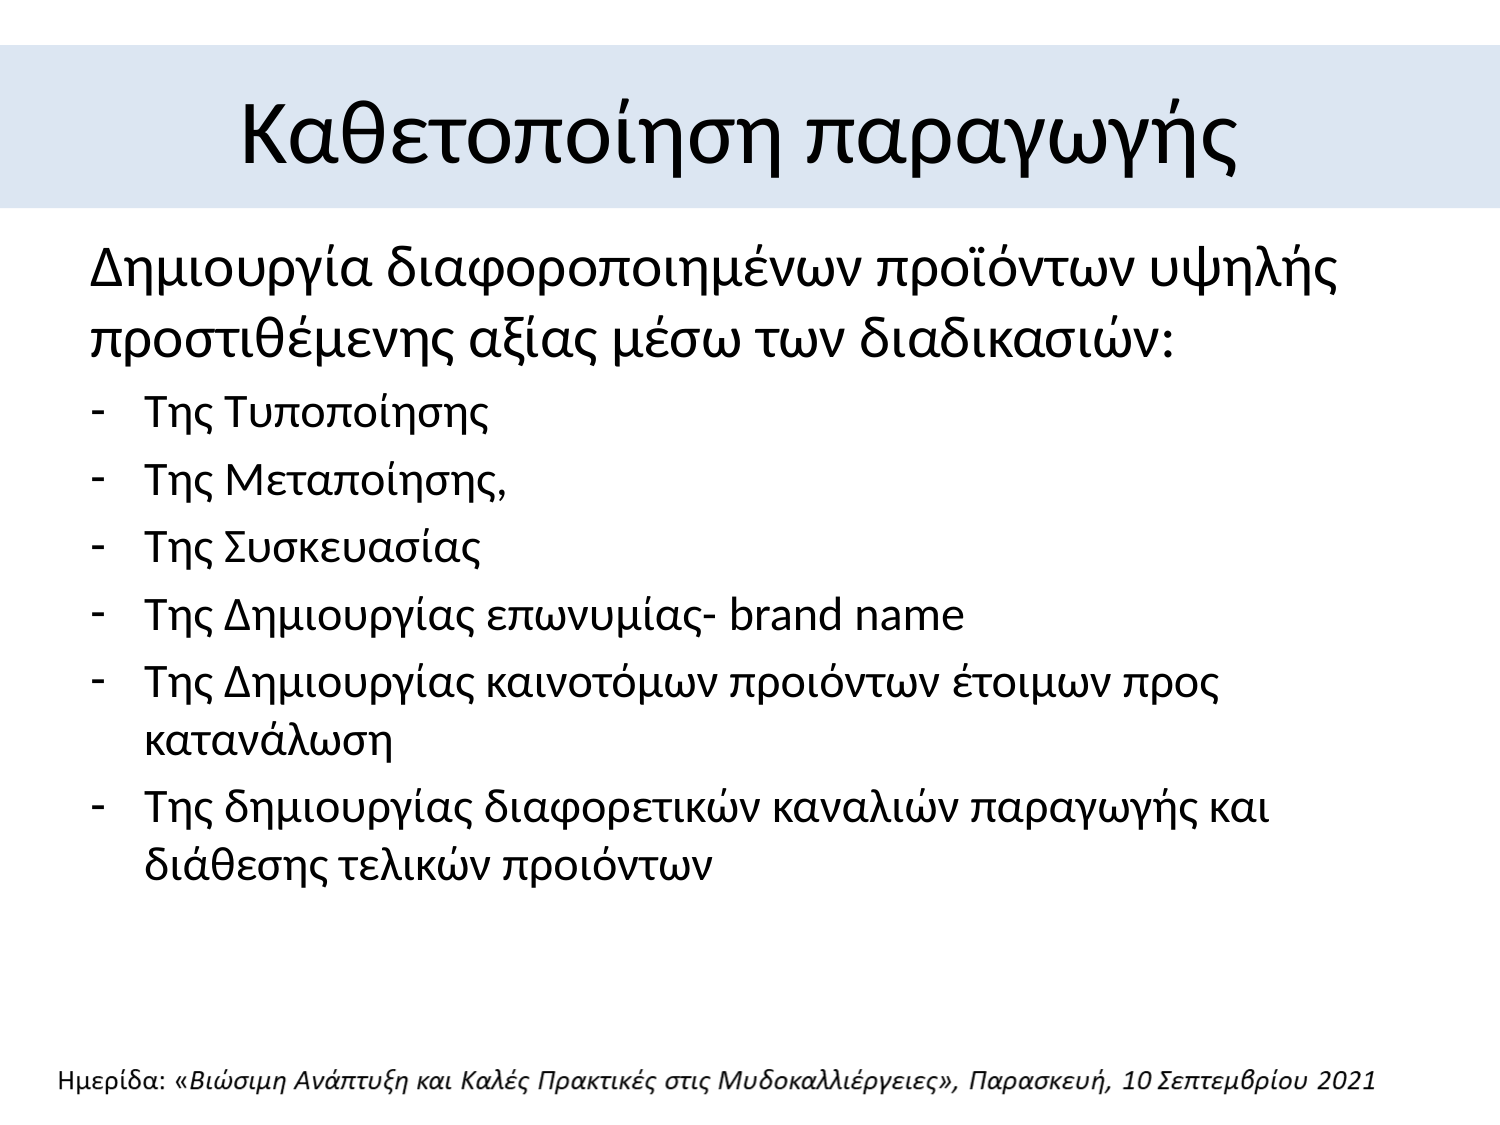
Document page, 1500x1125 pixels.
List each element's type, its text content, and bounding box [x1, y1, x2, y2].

list Δημιουργία διαφοροποιημένων προϊόντων υψηλής προστιθέμενης αξίας μέσω των διαδικασιών: Της Τυποποίησης Της Μεταποίησης, Της Συσκευασίας Της Δημιουργίας επωνυμίας- brand name Της Δημιουργίας καινοτόμων προιόντων έτοιμων προς κατανάλωση Της δημιουργίας διαφορετικών καναλιών παραγωγής και διάθεσης τελικών προιόντων [75, 219, 1425, 905]
picture [39, 1053, 1461, 1125]
title Καθετοποίηση παραγωγής [0, 45, 1500, 209]
